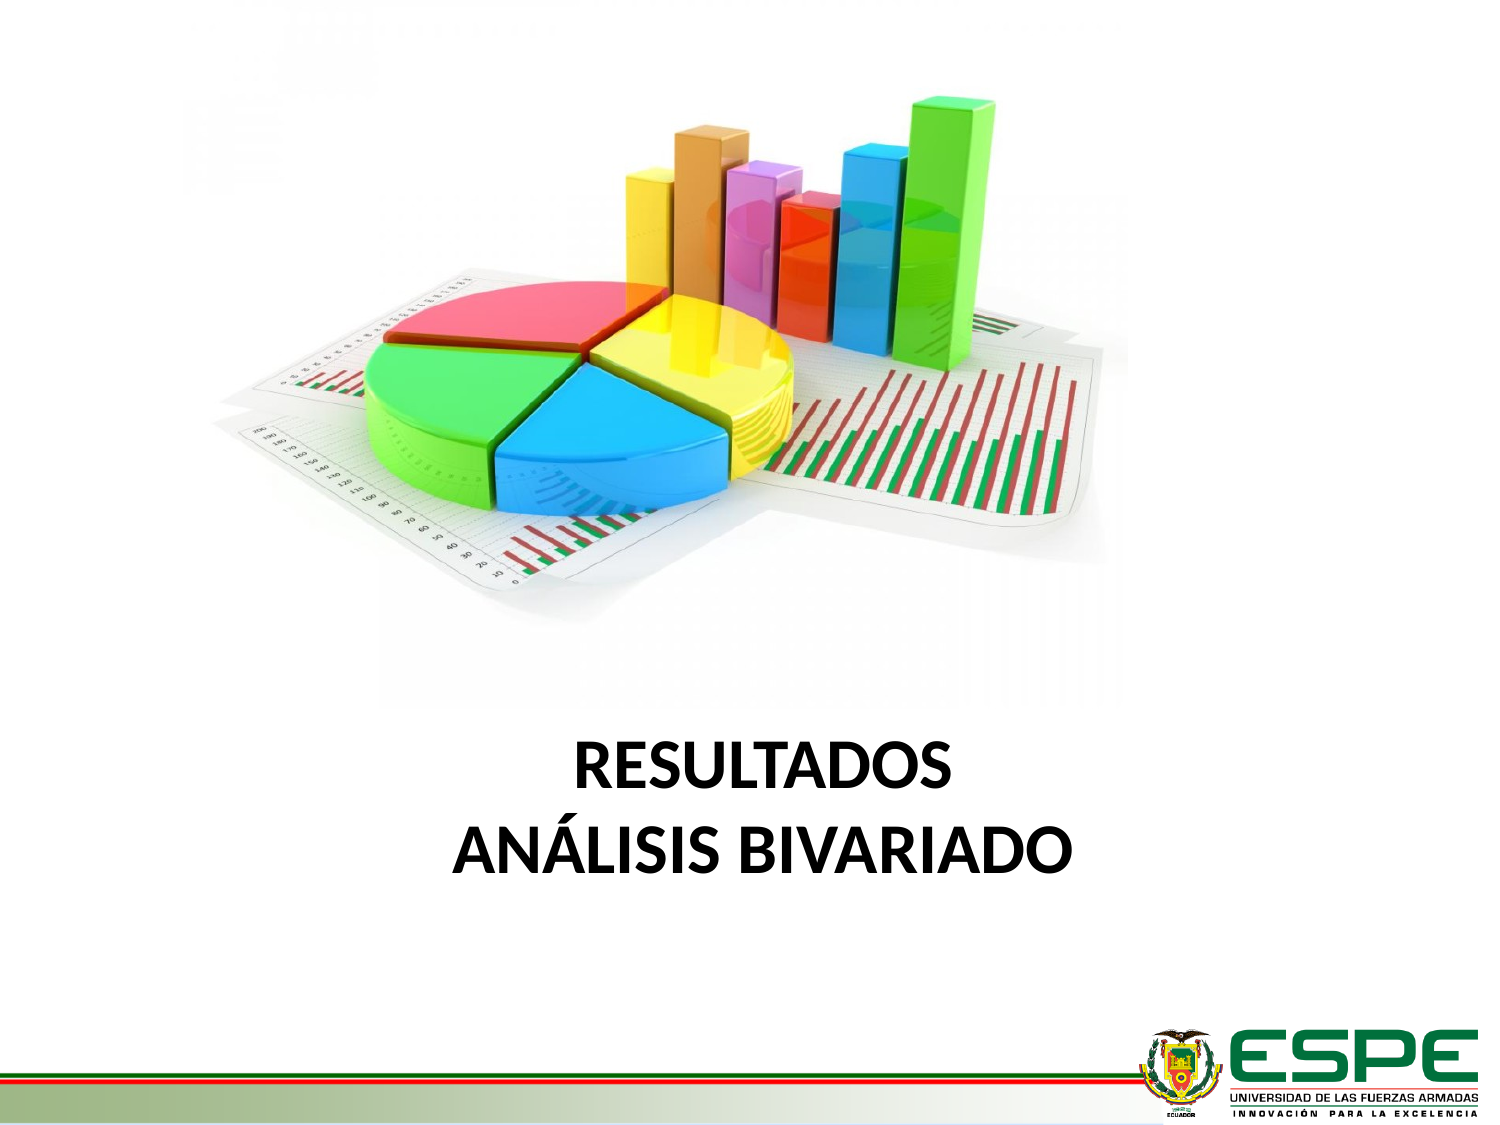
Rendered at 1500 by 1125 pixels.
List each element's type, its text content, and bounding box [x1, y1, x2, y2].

picture [0, 1029, 1478, 1125]
title RESULTADOS ANÁLISIS BIVARIADO [88, 708, 1439, 897]
picture [182, 0, 1129, 709]
